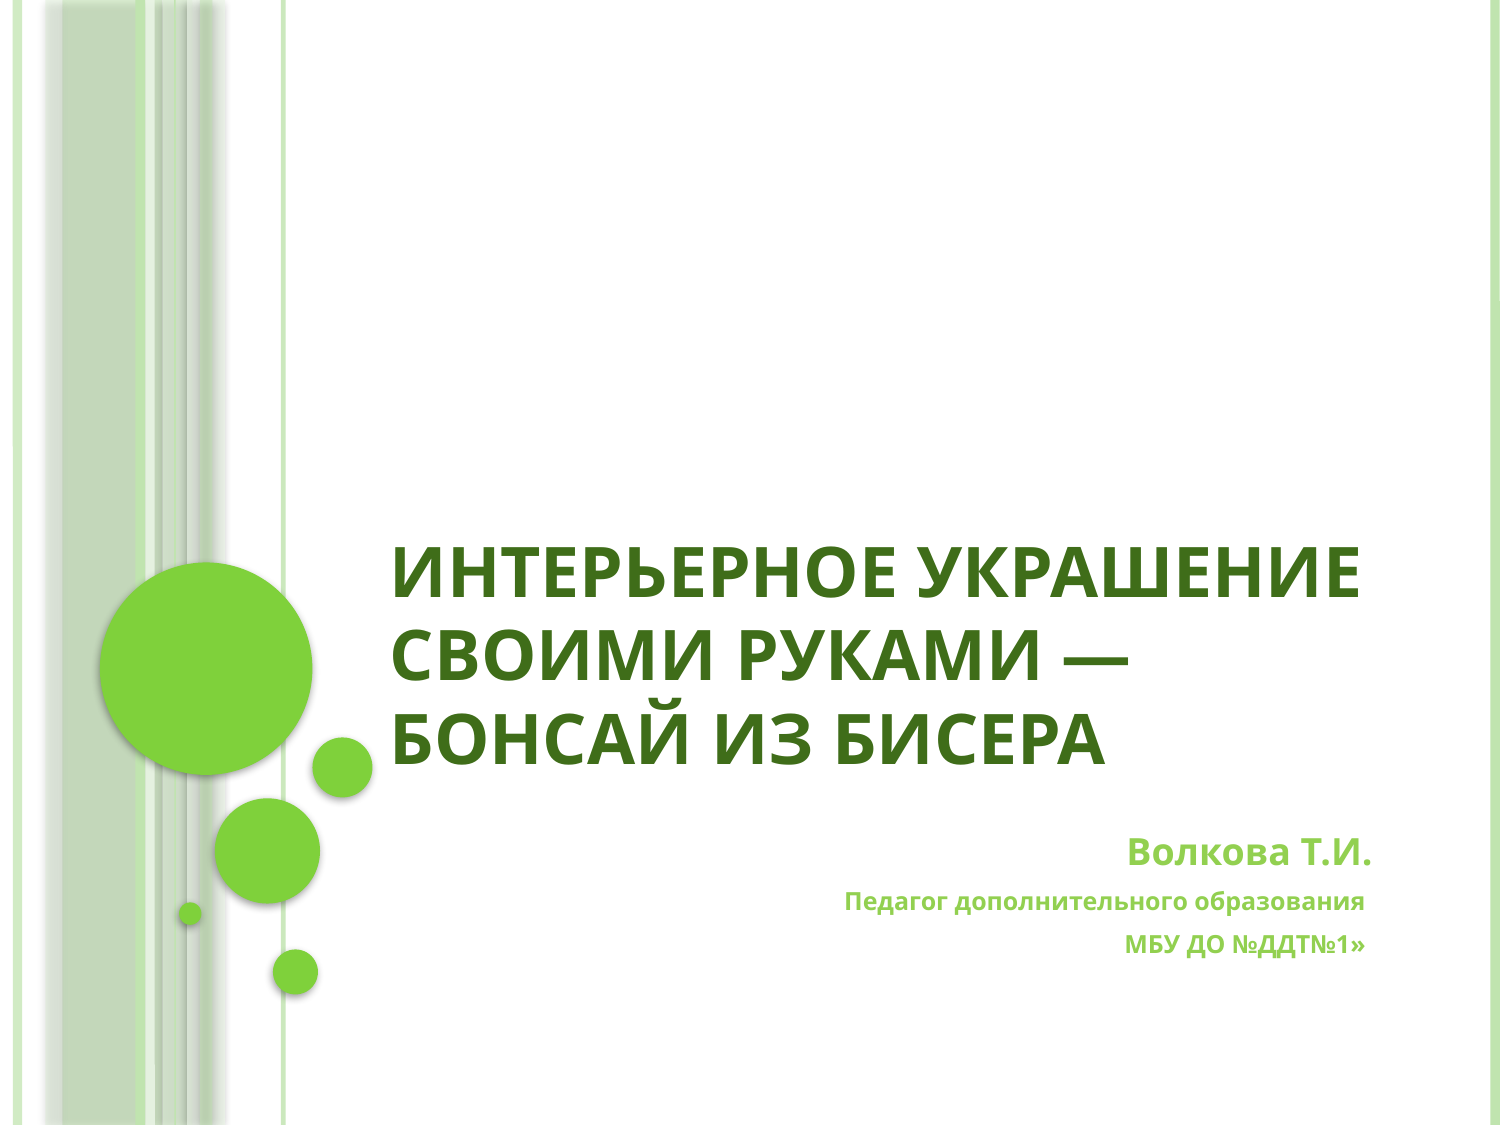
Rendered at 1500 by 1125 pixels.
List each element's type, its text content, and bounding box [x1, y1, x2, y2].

subtitle Волкова Т.И. Педагог дополнительного образования МБУ ДО №ДДТ№1» [375, 820, 1388, 1046]
title Интерьерное украшение своими руками — бонсай из бисера [375, 512, 1388, 820]
